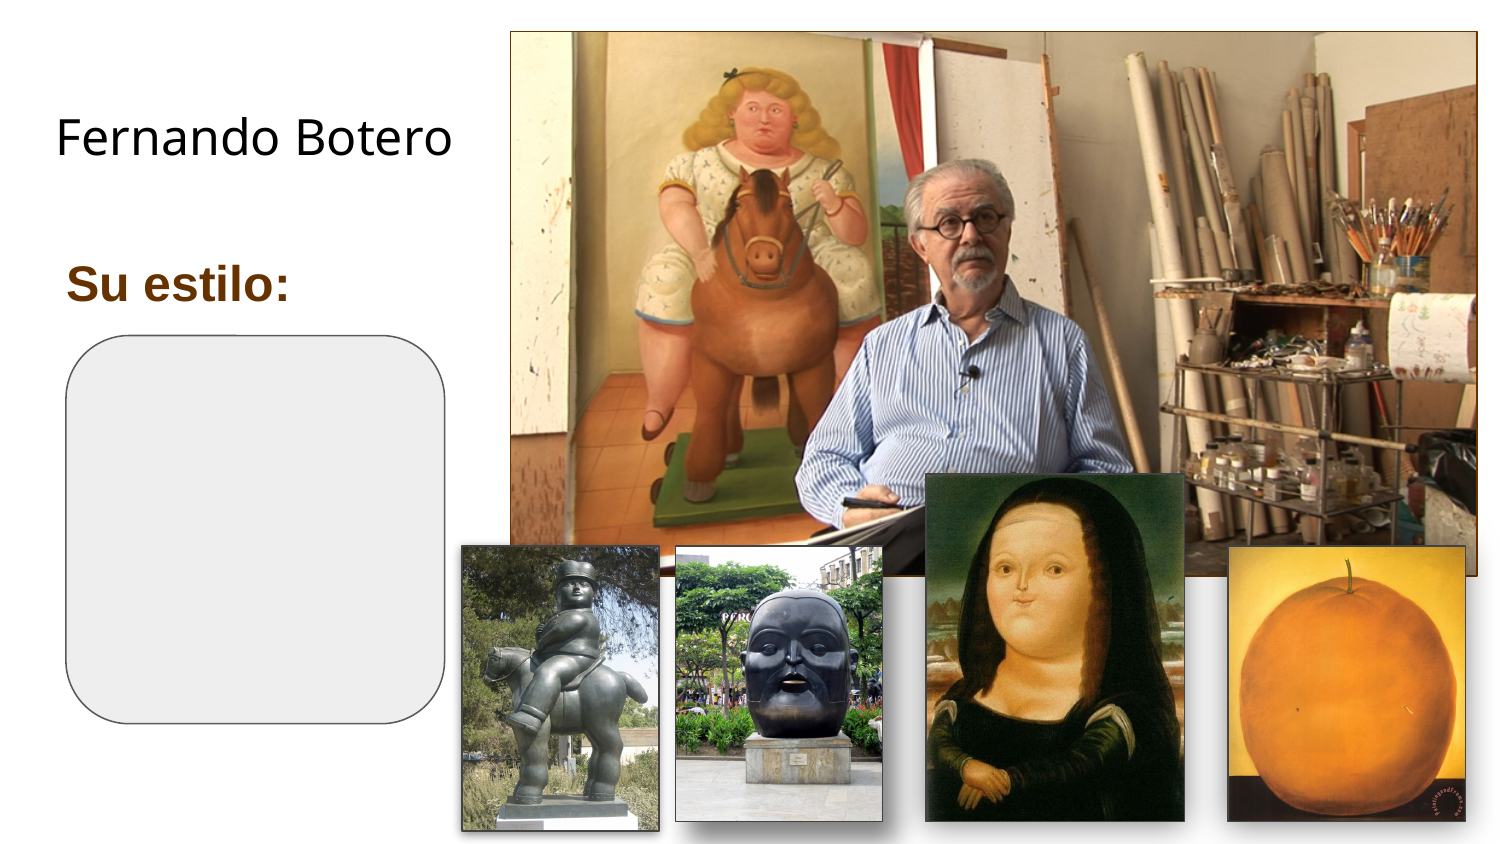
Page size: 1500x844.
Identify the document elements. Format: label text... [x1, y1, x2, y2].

picture [462, 32, 1477, 831]
text_box [65, 335, 445, 724]
list Su estilo: personas y figuras exageradas; “personas grandes” [51, 227, 485, 750]
title Fernando Botero [24, 56, 485, 181]
